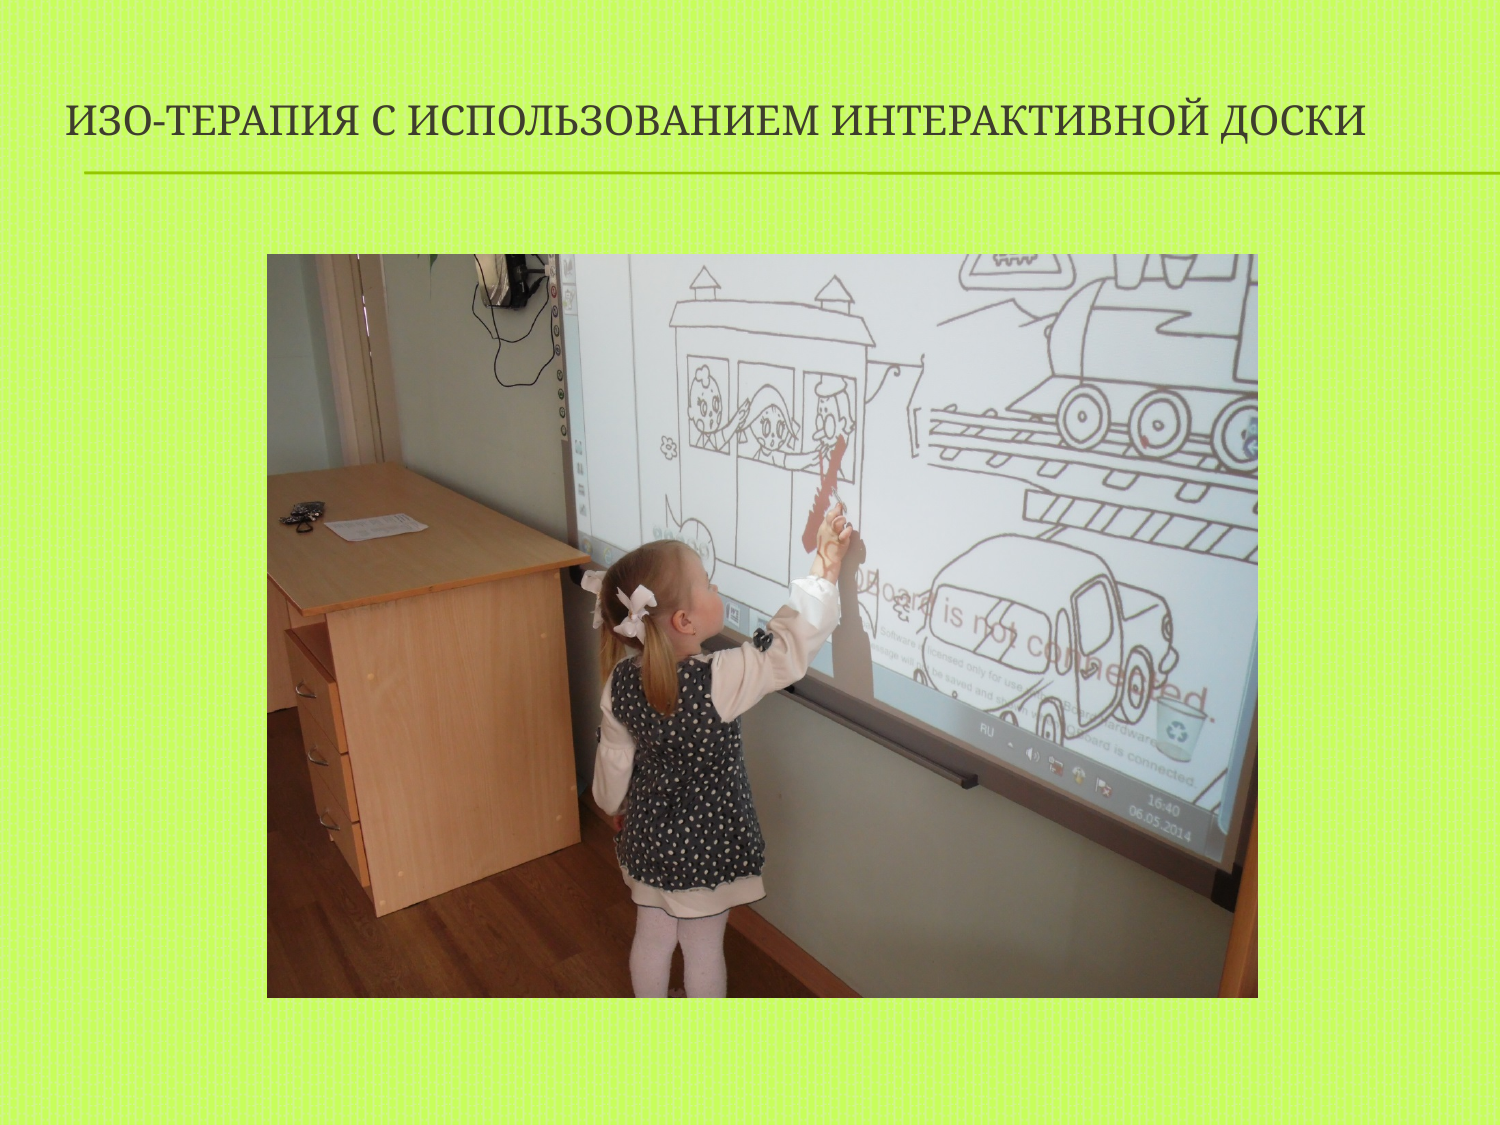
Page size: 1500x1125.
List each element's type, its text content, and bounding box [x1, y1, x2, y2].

title Изо-терапия с использованием интерактивной доски [50, 75, 1475, 213]
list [267, 254, 1258, 998]
